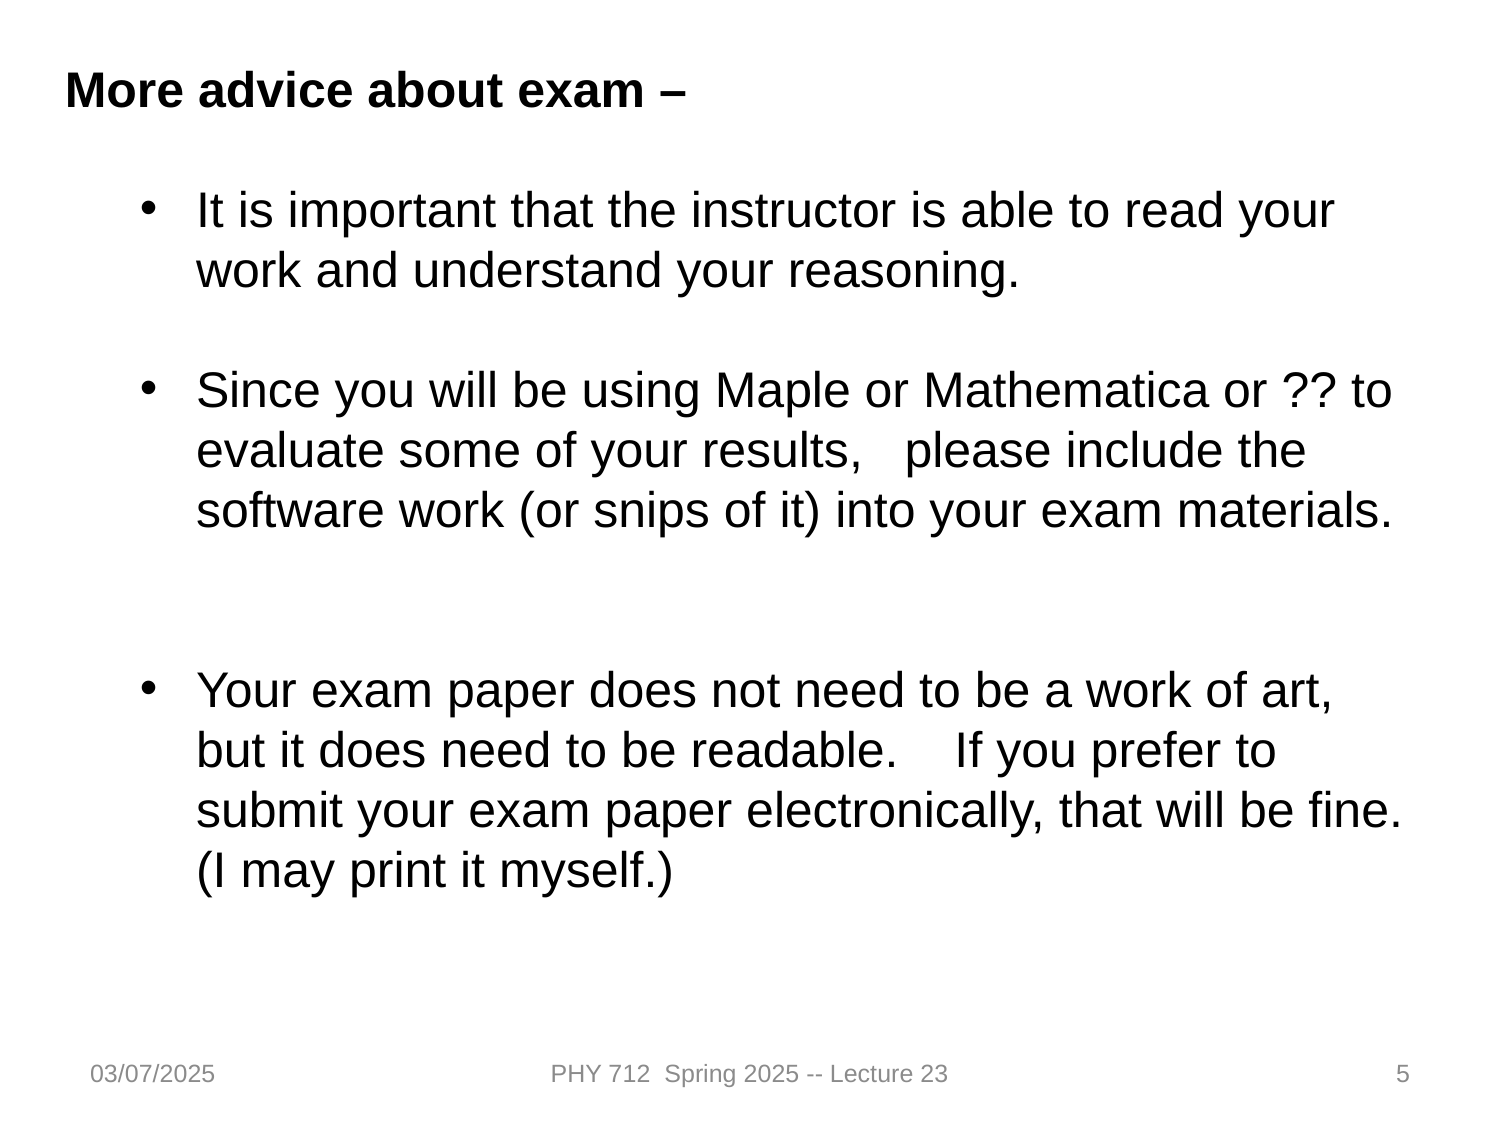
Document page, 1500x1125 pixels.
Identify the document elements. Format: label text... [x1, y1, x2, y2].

footer PHY 712 Spring 2025 -- Lecture 23 [512, 1042, 988, 1103]
slide_number 5 [1074, 1042, 1425, 1103]
text_box More advice about exam – It is important that the instructor is able to read your work and understand your reasoning. Since you will be using Maple or Mathematica or ?? to evaluate some of your results, please include the software work (or snips of it) into your exam materials. Your exam paper does not need to be a work of art, but it does need to be readable. If you prefer to submit your exam paper electronically, that will be fine. (I may print it myself.) [50, 49, 1425, 905]
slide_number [75, 1042, 425, 1103]
